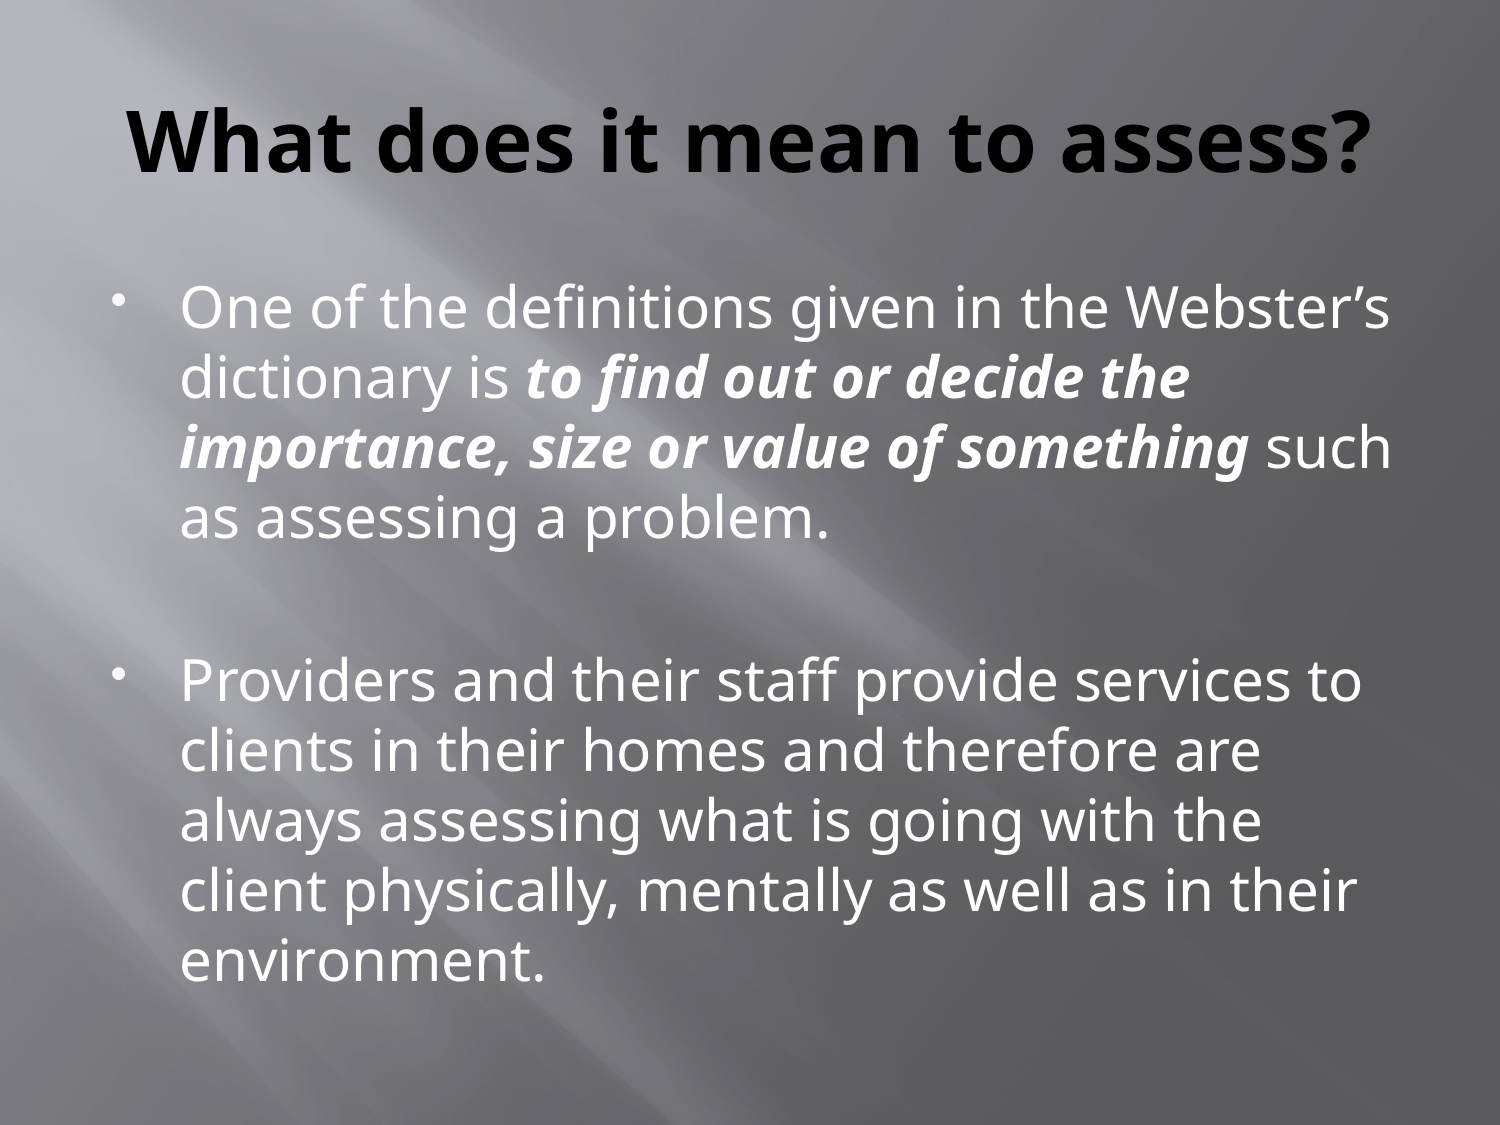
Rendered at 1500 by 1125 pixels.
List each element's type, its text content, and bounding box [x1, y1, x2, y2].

title What does it mean to assess? [75, 45, 1425, 233]
list One of the definitions given in the Webster’s dictionary is to find out or decide the importance, size or value of something such as assessing a problem. Providers and their staff provide services to clients in their homes and therefore are always assessing what is going with the client physically, mentally as well as in their environment. [75, 262, 1425, 1035]
